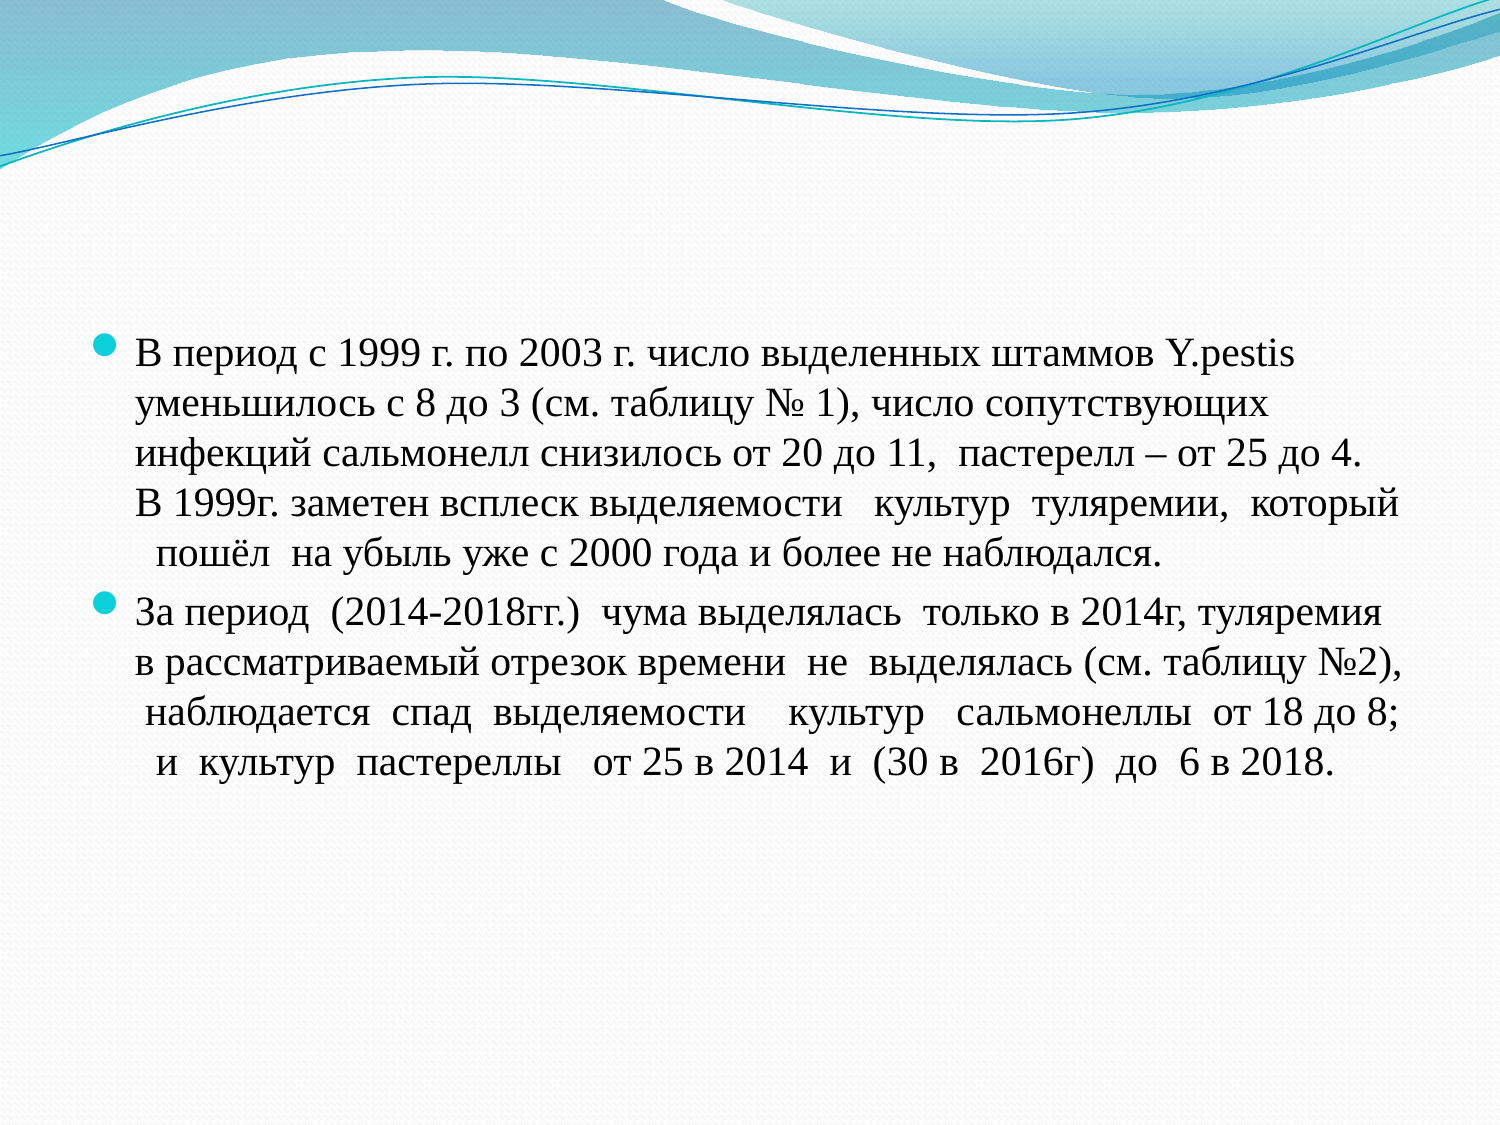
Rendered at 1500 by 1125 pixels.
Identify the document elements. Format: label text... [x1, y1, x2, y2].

list В период с 1999 г. по 2003 г. число выделенных штаммов Y.pestis уменьшилось с 8 до 3 (см. таблицу № 1), число сопутствующих инфекций сальмонелл снизилось от 20 до 11, пастерелл – от 25 до 4. В 1999г. заметен всплеск выделяемости культур туляремии, который пошёл на убыль уже с 2000 года и более не наблюдался. За период (2014-2018гг.) чума выделялась только в 2014г, туляремия в рассматриваемый отрезок времени не выделялась (см. таблицу №2), наблюдается спад выделяемости культур сальмонеллы от 18 до 8; и культур пастереллы от 25 в 2014 и (30 в 2016г) до 6 в 2018. [75, 317, 1425, 1038]
